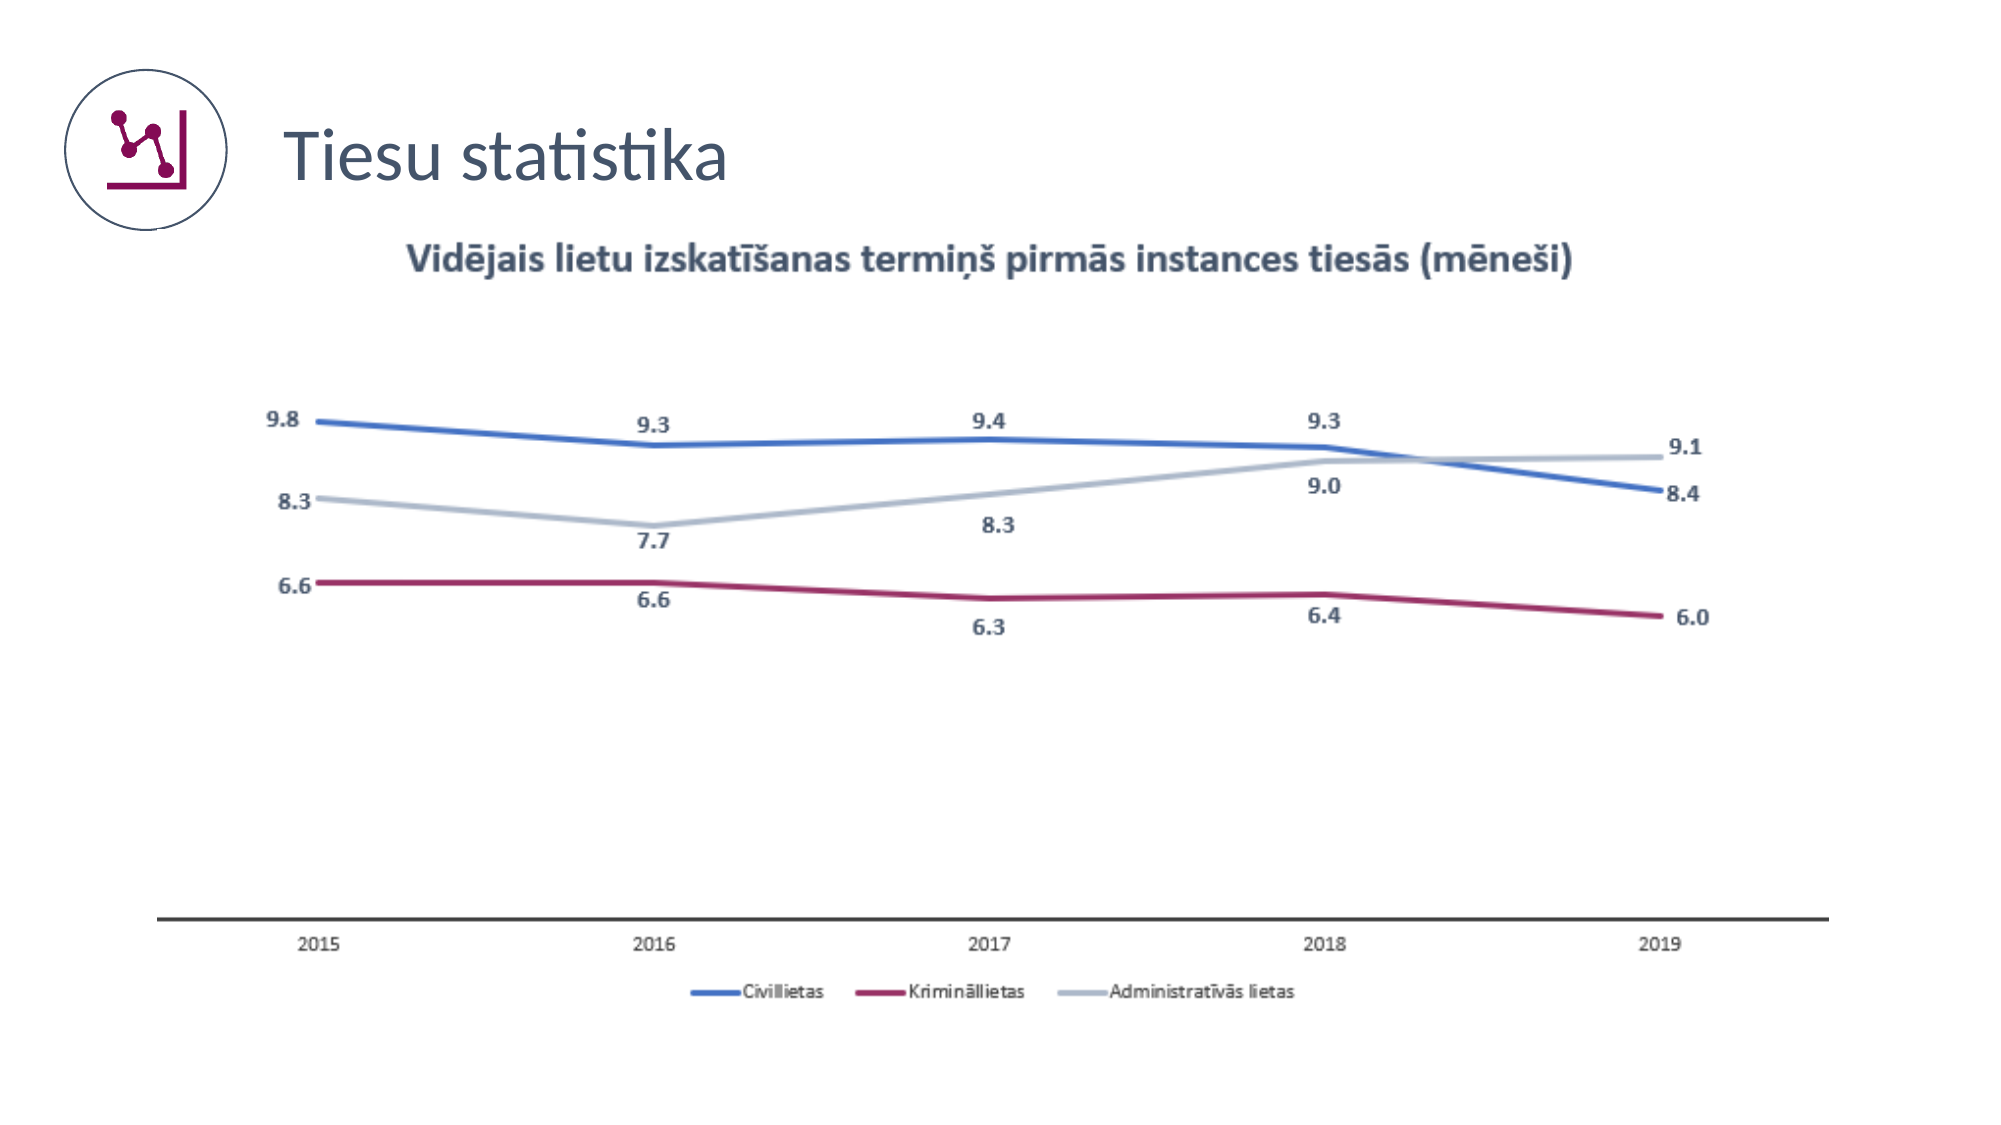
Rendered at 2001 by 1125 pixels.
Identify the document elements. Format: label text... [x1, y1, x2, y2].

text_box Tiesu statistika [269, 97, 935, 203]
picture [157, 229, 1829, 1018]
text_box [65, 69, 227, 230]
